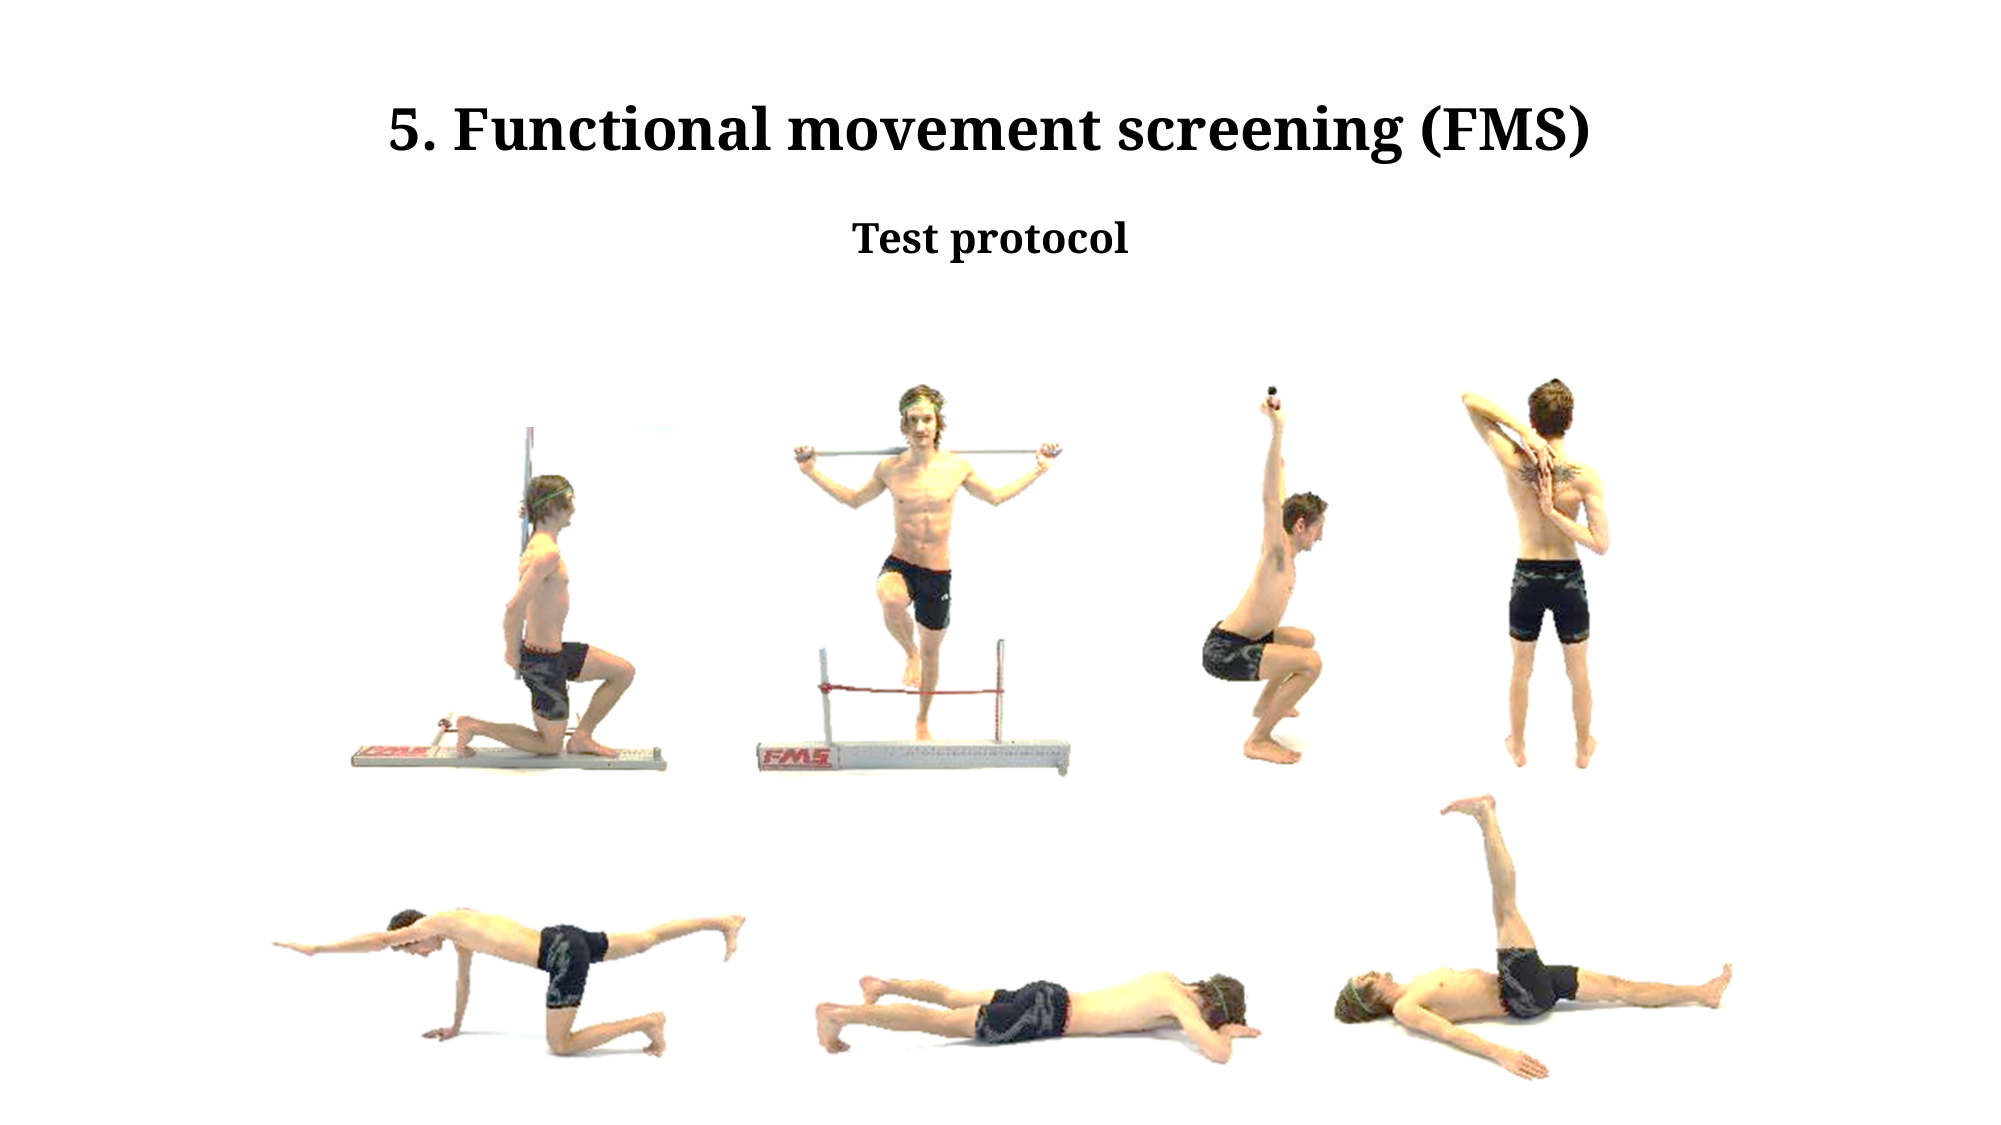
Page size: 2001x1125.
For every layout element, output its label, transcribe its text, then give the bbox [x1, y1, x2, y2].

picture [799, 960, 1275, 1077]
picture [342, 427, 673, 779]
picture [269, 892, 754, 1073]
text_box 5. Functional movement screening (FMS) Test protocol [284, 73, 1697, 281]
picture [1322, 787, 1740, 1089]
picture [749, 375, 1079, 779]
picture [1447, 368, 1623, 779]
picture [1189, 375, 1337, 773]
